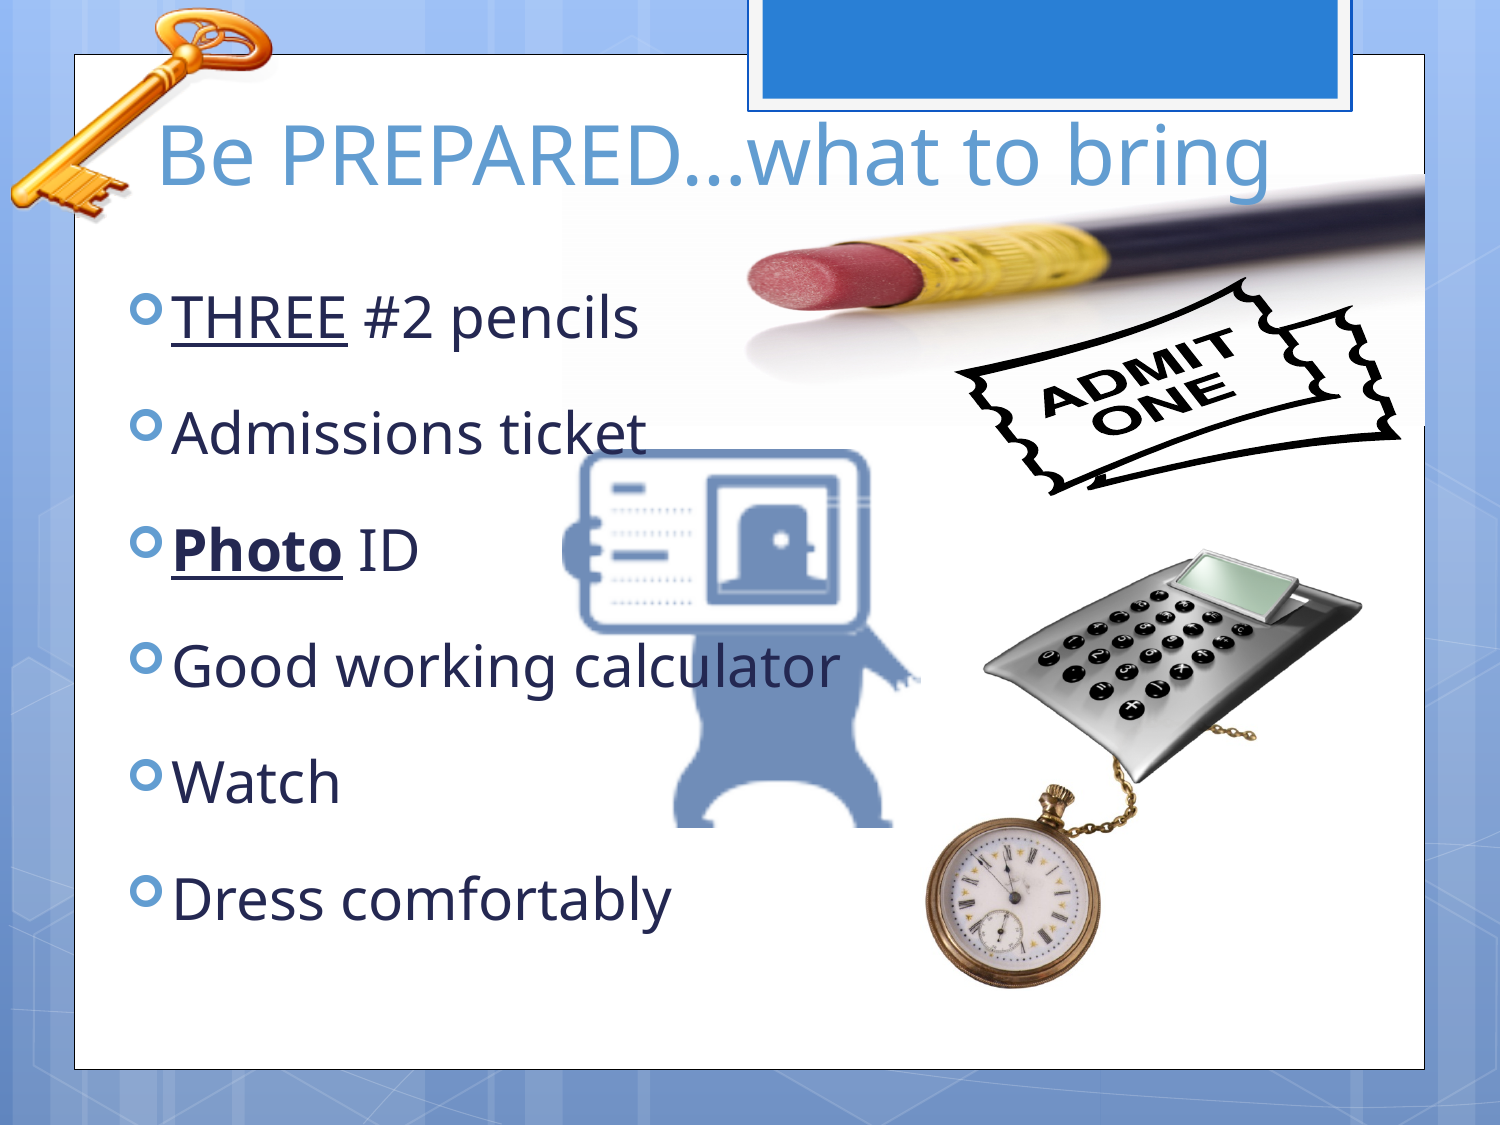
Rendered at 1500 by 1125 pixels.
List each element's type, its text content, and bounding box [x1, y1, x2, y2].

title Be PREPARED…what to bring [286, 0, 1491, 210]
list THREE #2 pencils Admissions ticket Photo ID Good working calculator Watch Dress comfortably [99, 237, 1138, 1038]
picture [562, 174, 1426, 497]
picture [0, 0, 282, 257]
picture [562, 449, 1364, 991]
